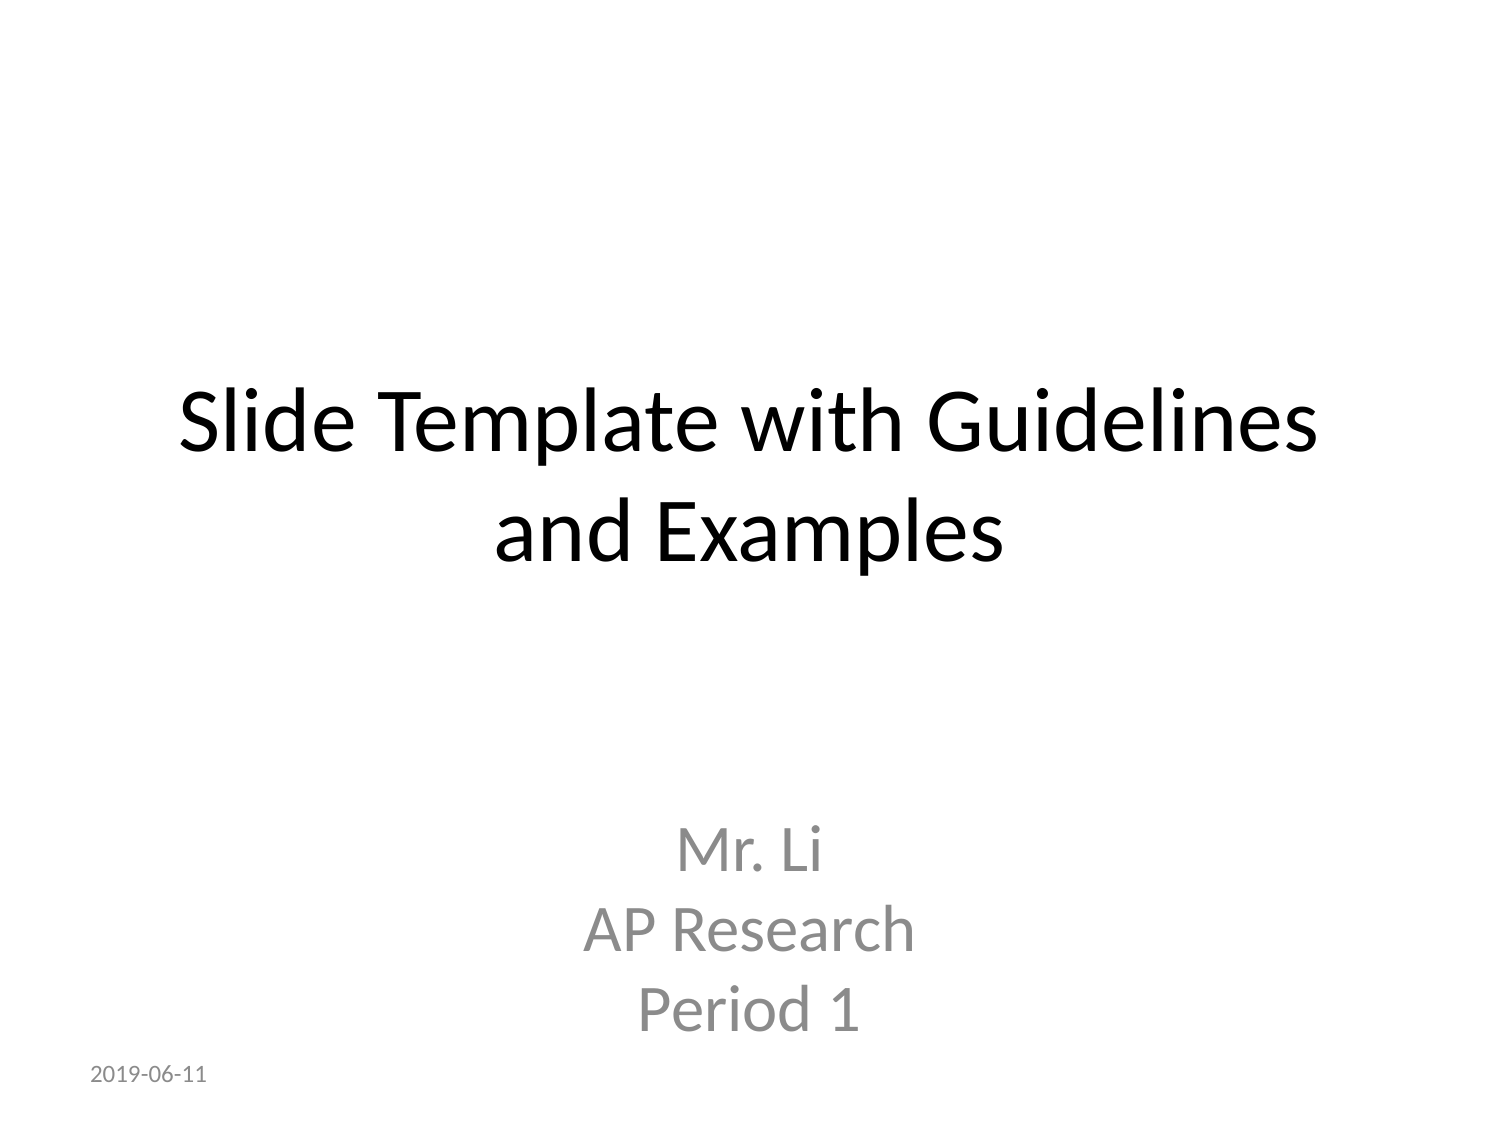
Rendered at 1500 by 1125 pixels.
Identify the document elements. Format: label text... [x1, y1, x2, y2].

title Slide Template with Guidelines and Examples [112, 349, 1388, 591]
subtitle Mr. Li AP Research Period 1 [225, 637, 1275, 925]
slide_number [75, 1042, 425, 1103]
